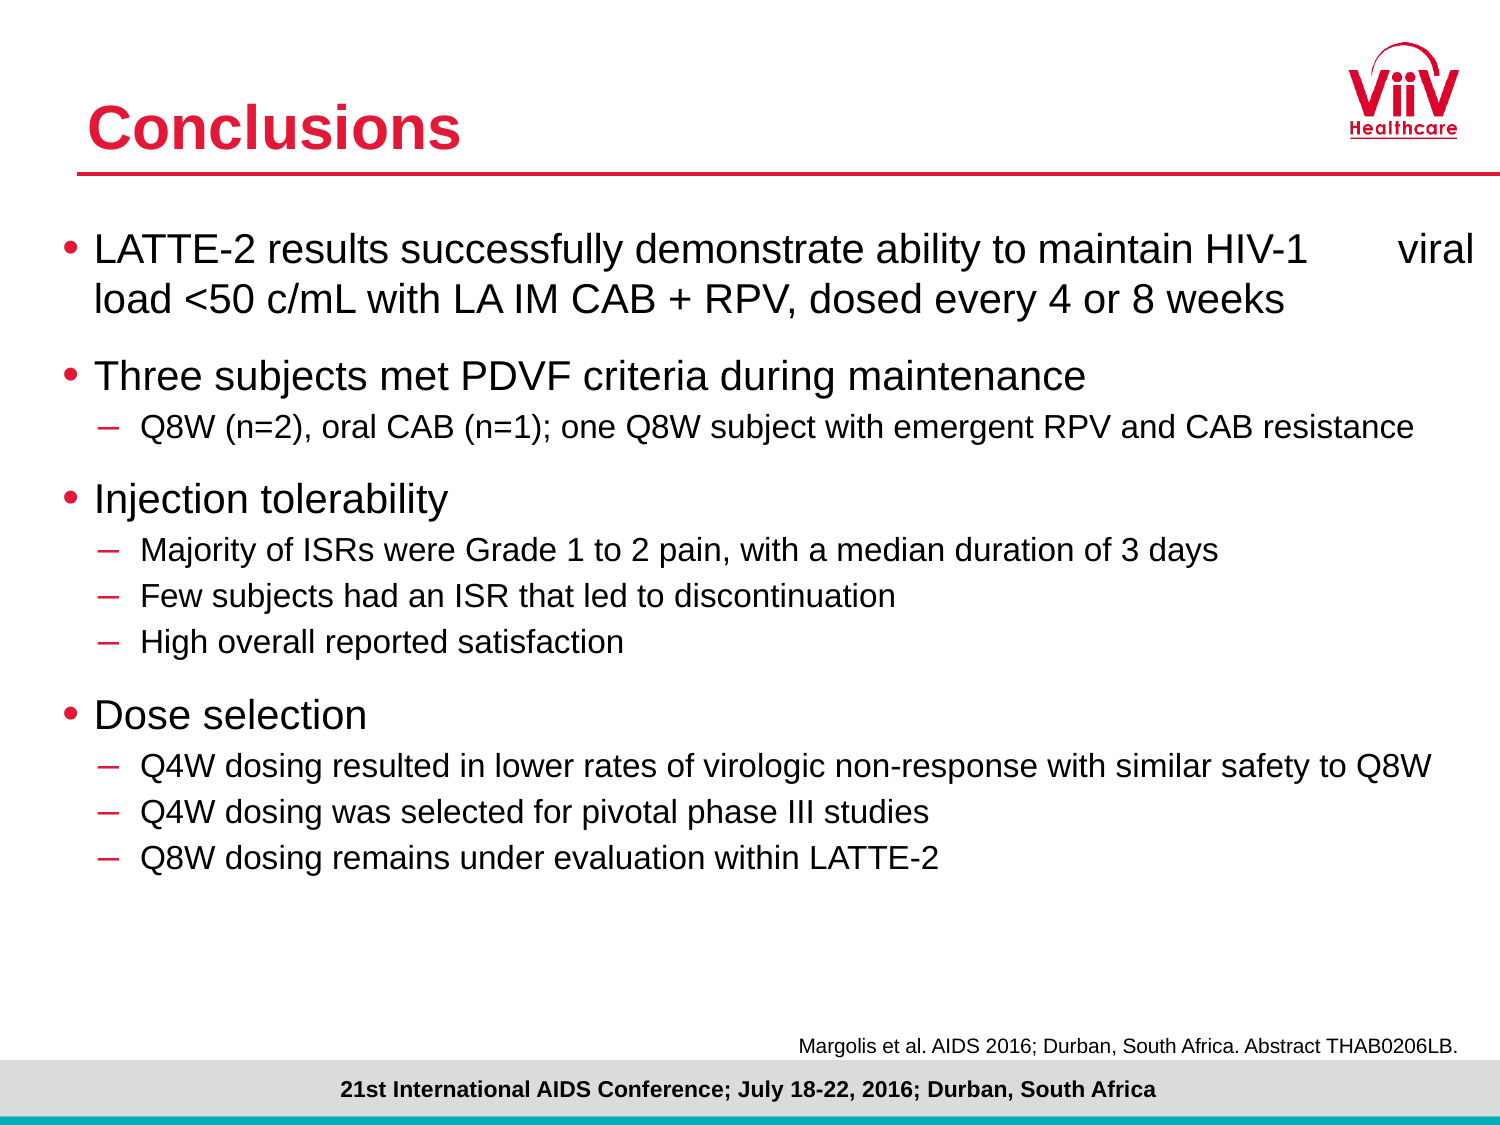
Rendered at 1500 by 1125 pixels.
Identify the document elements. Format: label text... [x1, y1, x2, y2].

list LATTE-2 results successfully demonstrate ability to maintain HIV-1 viral load <50 c/mL with LA IM CAB + RPV, dosed every 4 or 8 weeks Three subjects met PDVF criteria during maintenance Q8W (n=2), oral CAB (n=1); one Q8W subject with emergent RPV and CAB resistance Injection tolerability Majority of ISRs were Grade 1 to 2 pain, with a median duration of 3 days Few subjects had an ISR that led to discontinuation High overall reported satisfaction Dose selection Q4W dosing resulted in lower rates of virologic non-response with similar safety to Q8W Q4W dosing was selected for pivotal phase III studies Q8W dosing remains under evaluation within LATTE-2 [62, 221, 1476, 960]
list Margolis et al. AIDS 2016; Durban, South Africa. Abstract THAB0206LB. [87, 1032, 1459, 1063]
title Conclusions [87, 24, 1326, 163]
picture [1348, 42, 1459, 139]
